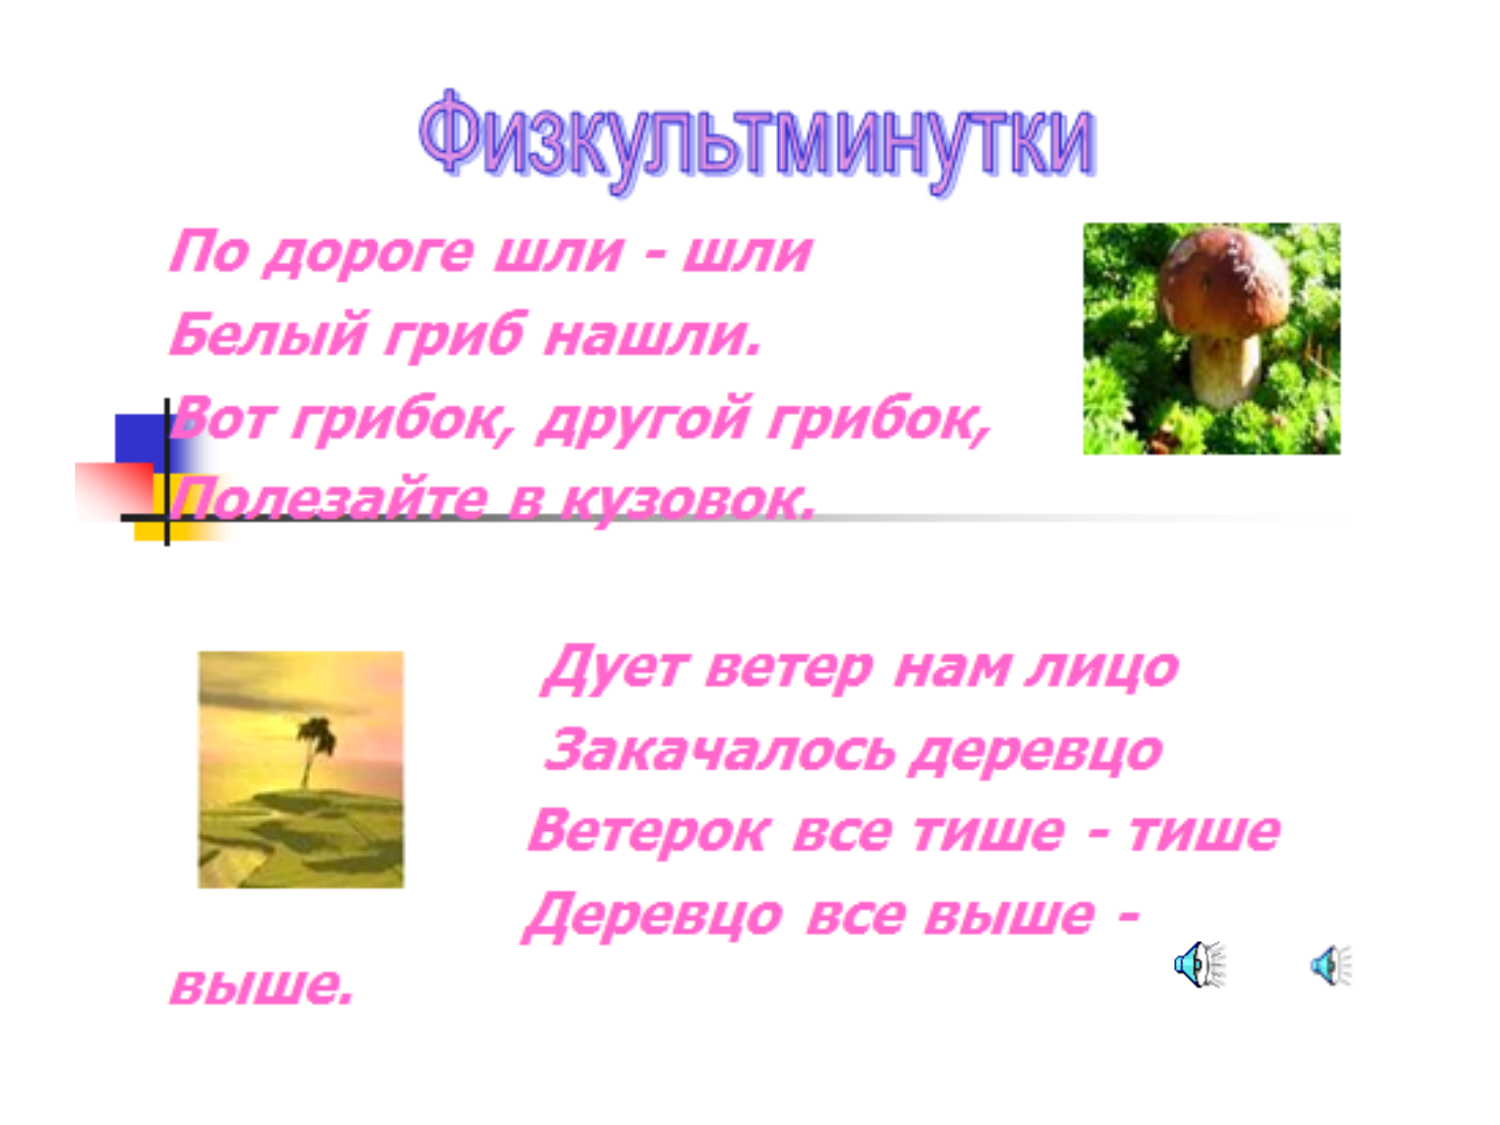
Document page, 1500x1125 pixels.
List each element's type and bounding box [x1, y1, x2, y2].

picture [74, 54, 1389, 1024]
